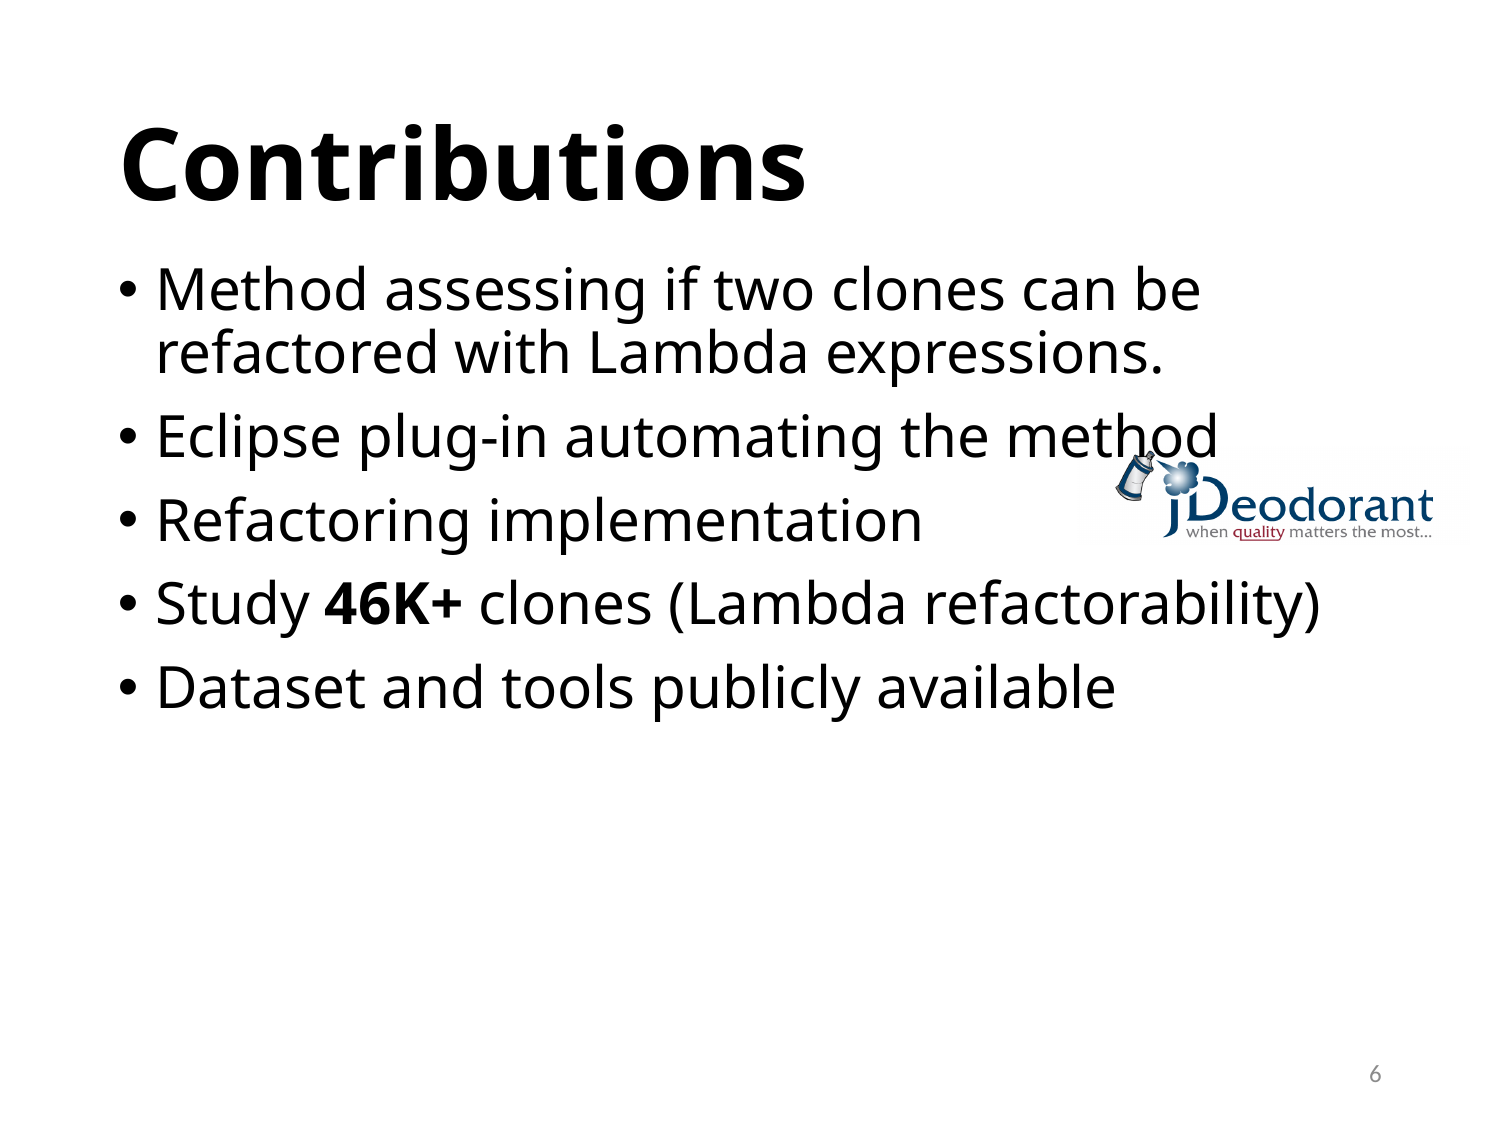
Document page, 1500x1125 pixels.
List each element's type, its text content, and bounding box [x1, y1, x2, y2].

slide_number 6 [1059, 1042, 1397, 1103]
text_box Method assessing if two clones can be refactored with Lambda expressions. Eclipse plug-in automating the method Refactoring implementation Study 46K+ clones (Lambda refactorability) Dataset and tools publicly available [103, 252, 1470, 1014]
picture [1077, 446, 1470, 545]
text_box Contributions [103, 59, 1397, 252]
